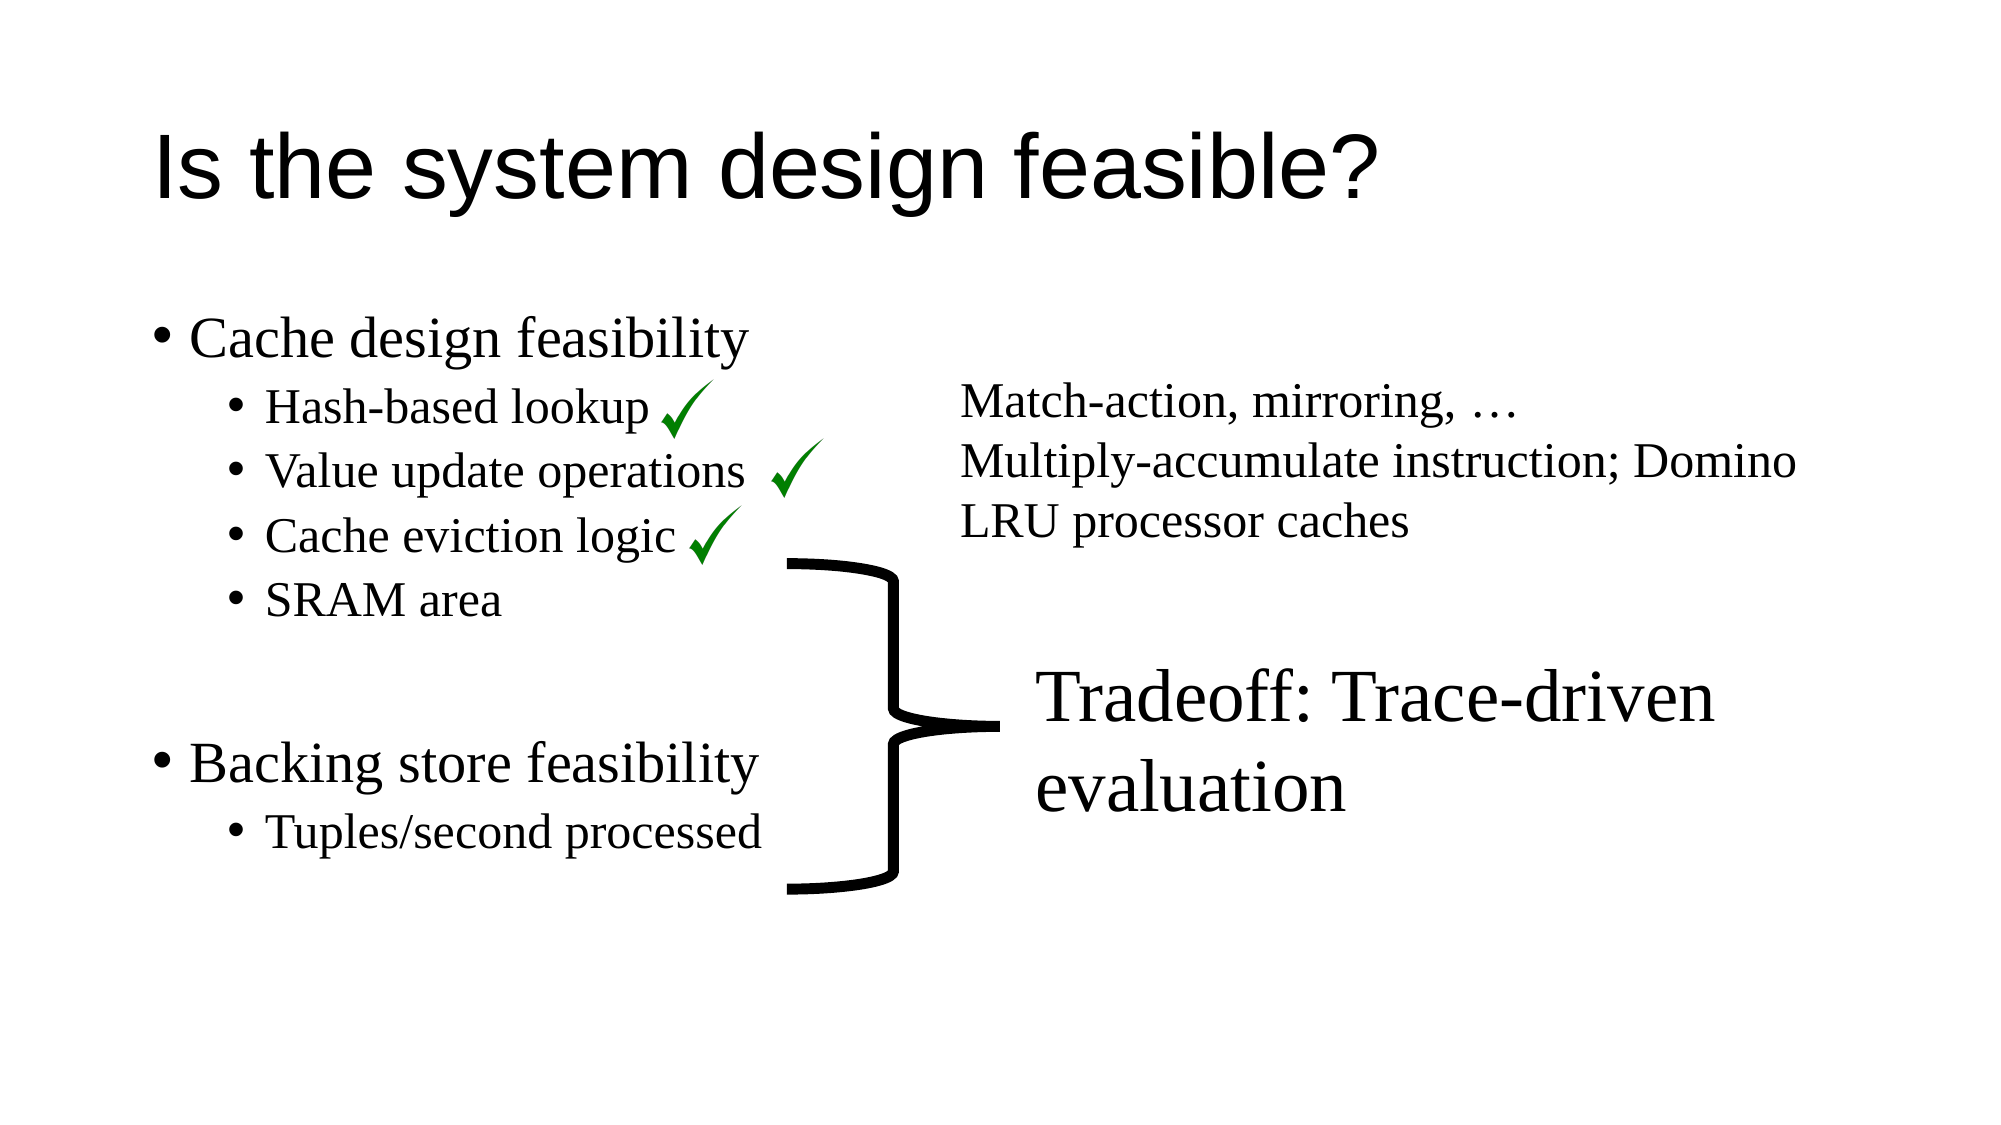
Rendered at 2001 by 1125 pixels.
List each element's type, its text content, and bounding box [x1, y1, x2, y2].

text_box Tradeoff: Trace-driven evaluation [1020, 638, 1961, 834]
picture [689, 505, 742, 565]
title Is the system design feasible? [137, 59, 1863, 278]
picture [771, 438, 824, 498]
list Cache design feasibility Hash-based lookup Value update operations Cache eviction logic SRAM area Backing store feasibility Tuples/second processed [137, 299, 1863, 1014]
text_box [786, 563, 1000, 890]
picture [661, 379, 714, 439]
text_box Match-action, mirroring, … Multiply-accumulate instruction; Domino LRU processor caches [945, 359, 1921, 555]
